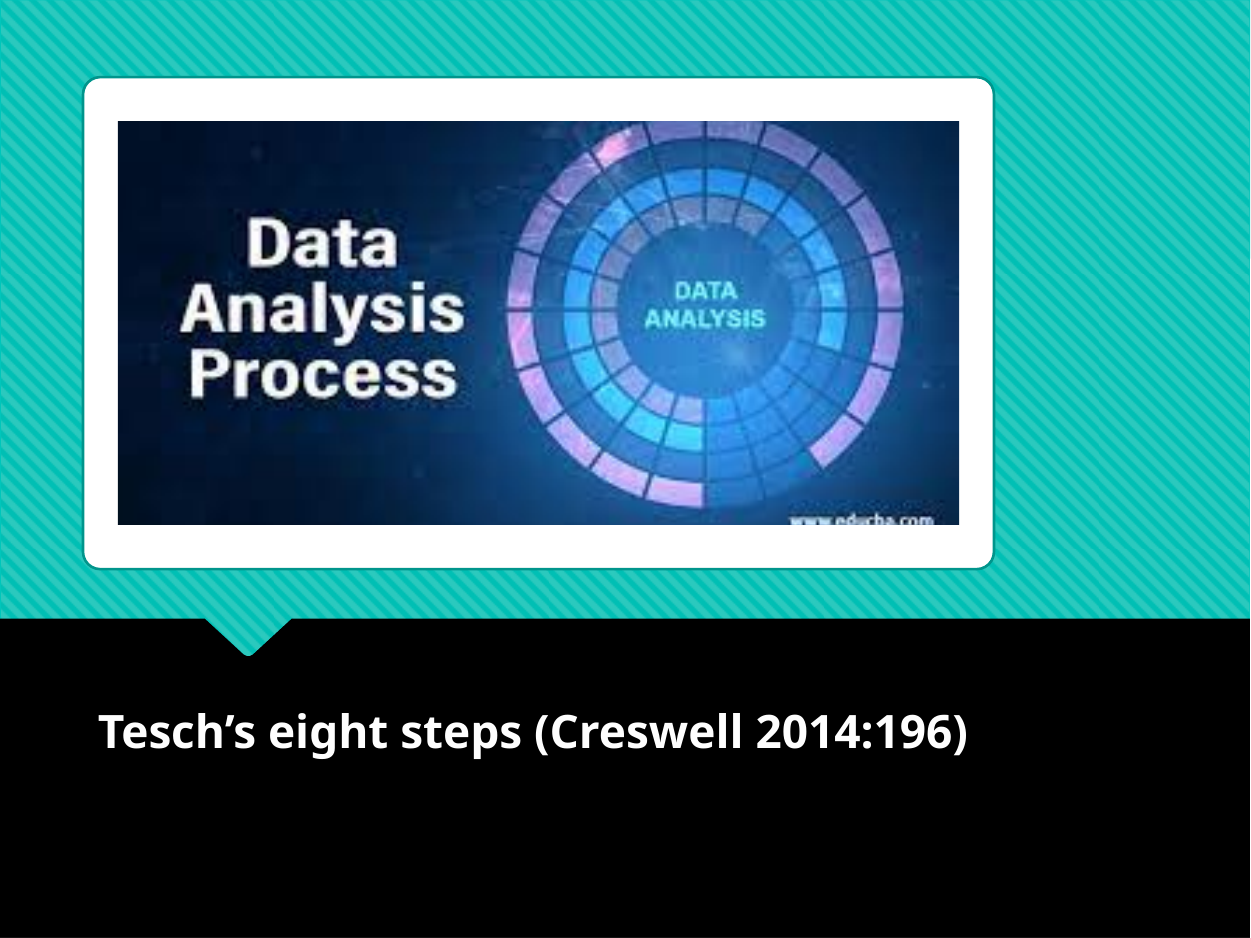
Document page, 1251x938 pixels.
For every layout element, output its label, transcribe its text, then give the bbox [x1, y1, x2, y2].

picture [117, 121, 960, 525]
text_box [0, 617, 1250, 938]
text_box Tesch’s eight steps (Creswell 2014:196) [82, 658, 1167, 766]
text_box [81, 75, 996, 571]
text_box [0, 0, 1250, 655]
